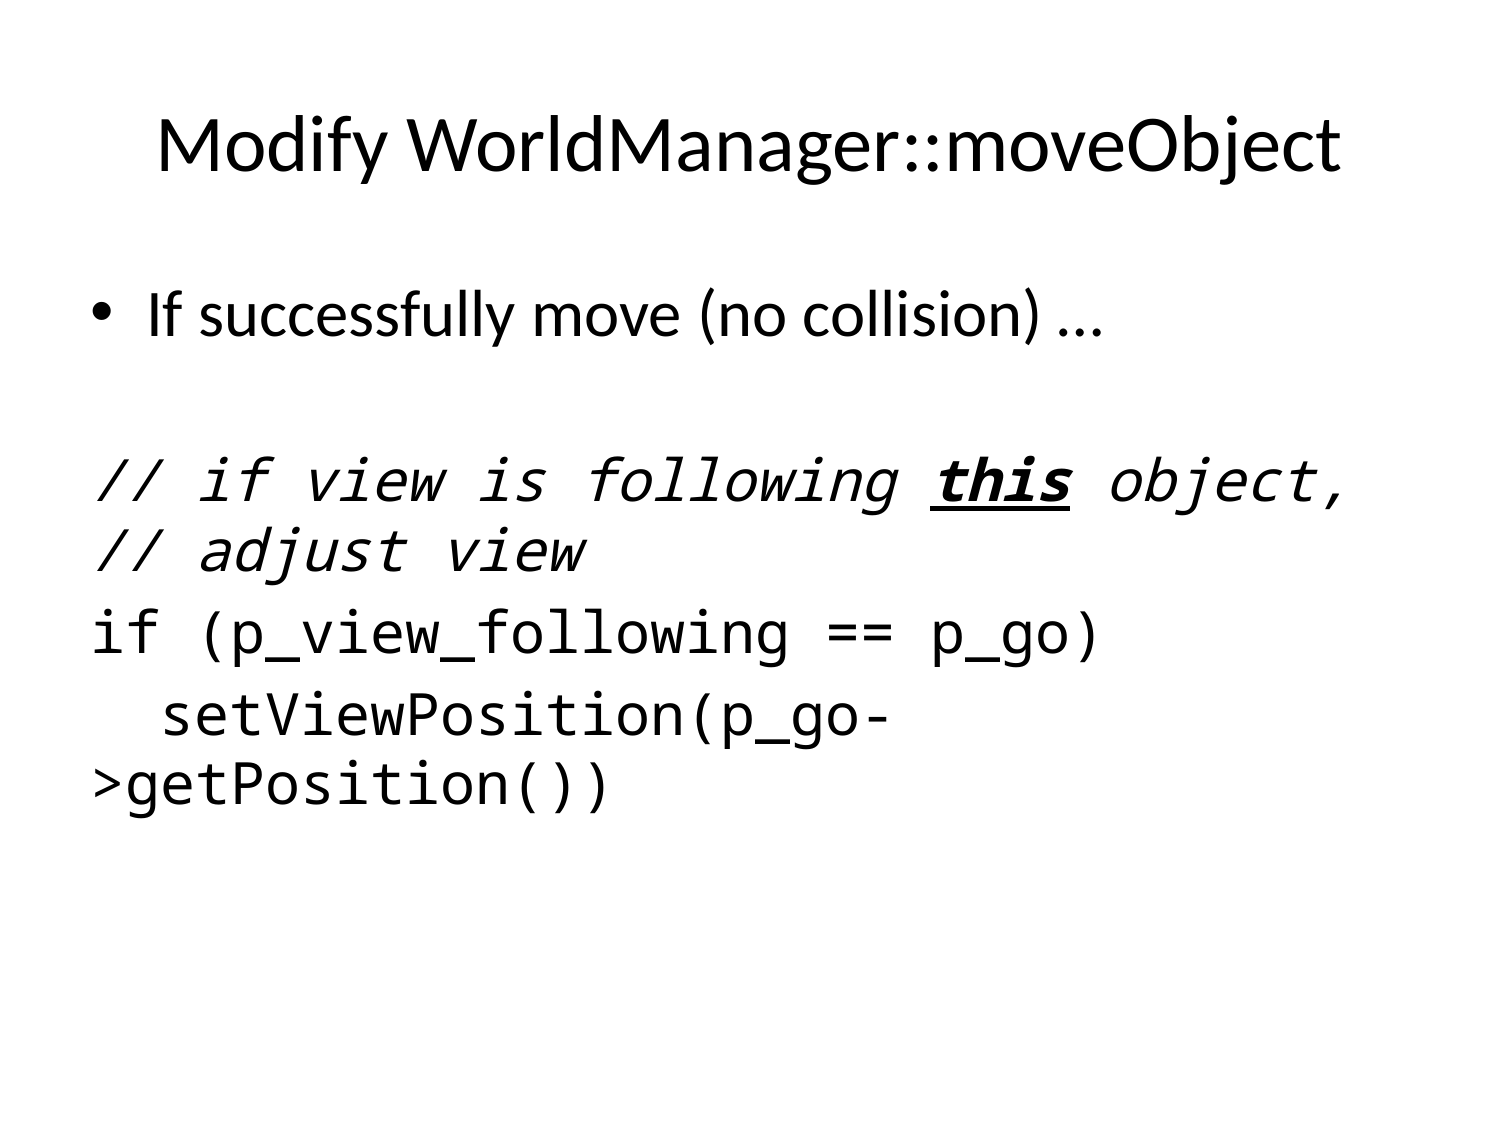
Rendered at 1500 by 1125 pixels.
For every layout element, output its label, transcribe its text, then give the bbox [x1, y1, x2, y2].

list If successfully move (no collision) … // if view is following this object, // adjust view if (p_view_following == p_go) setViewPosition(p_go->getPosition()) [75, 262, 1425, 1005]
title Modify WorldManager::moveObject [75, 45, 1425, 233]
